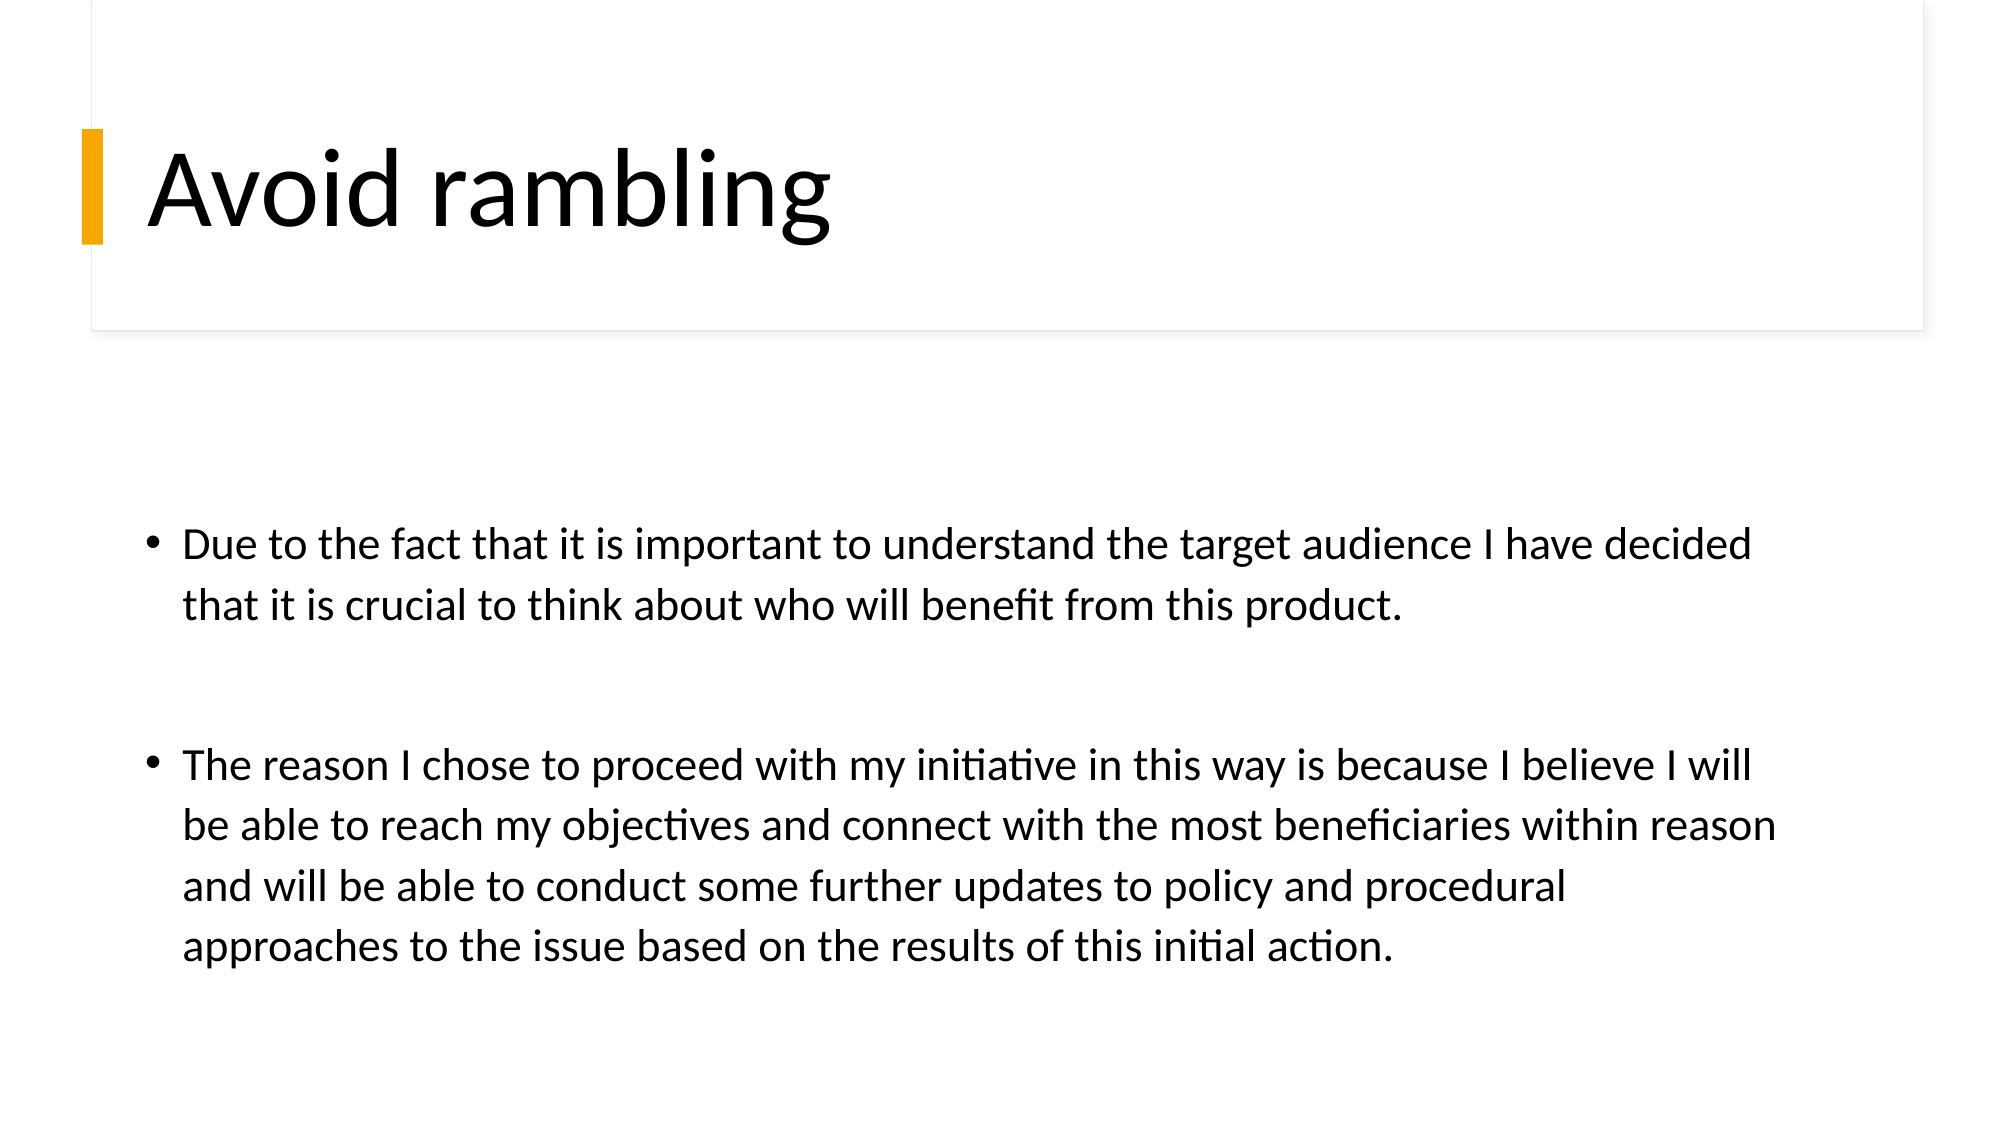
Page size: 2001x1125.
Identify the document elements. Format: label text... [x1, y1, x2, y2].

list Due to the fact that it is important to understand the target audience I have decided that it is crucial to think about who will benefit from this product. The reason I chose to proceed with my initiative in this way is because I believe I will be able to reach my objectives and connect with the most beneficiaries within reason and will be able to conduct some further updates to policy and procedural approaches to the issue based on the results of this initial action. [130, 426, 1795, 990]
title Avoid rambling [132, 63, 1648, 259]
